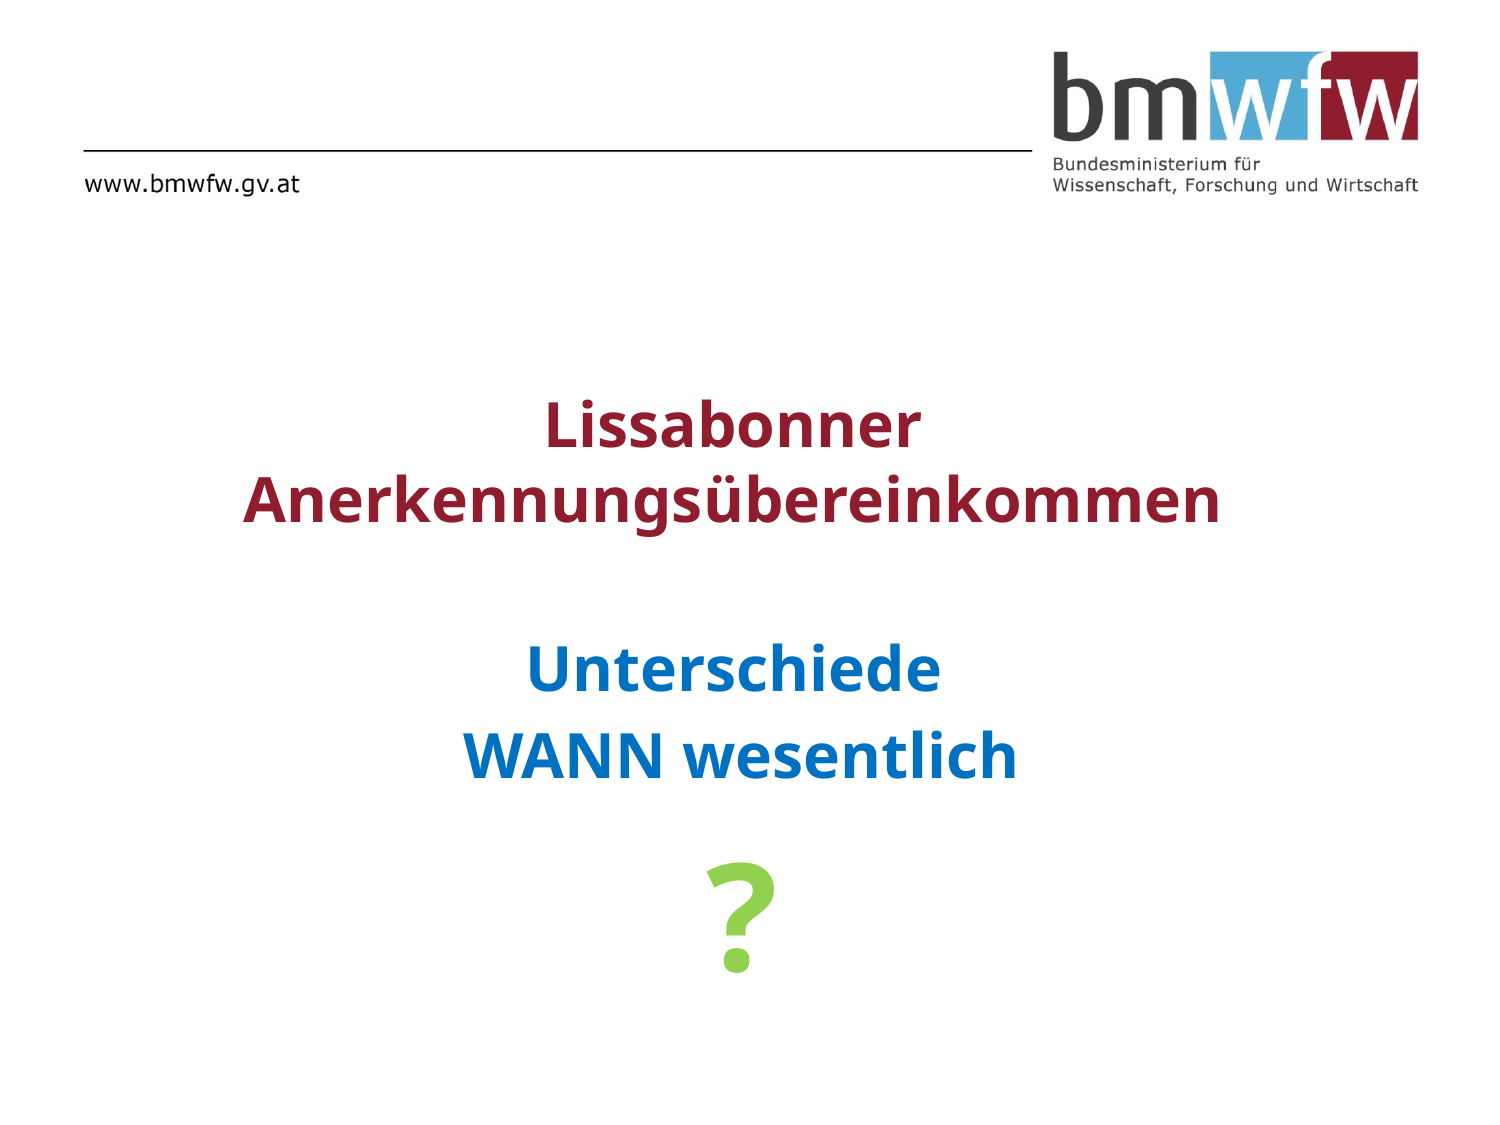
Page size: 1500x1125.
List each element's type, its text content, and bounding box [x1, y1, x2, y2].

subtitle Unterschiede WANN wesentlich ? [66, 391, 1418, 501]
picture [0, 0, 1500, 209]
title Lissabonner Anerkennungsübereinkommen [52, 444, 1414, 544]
